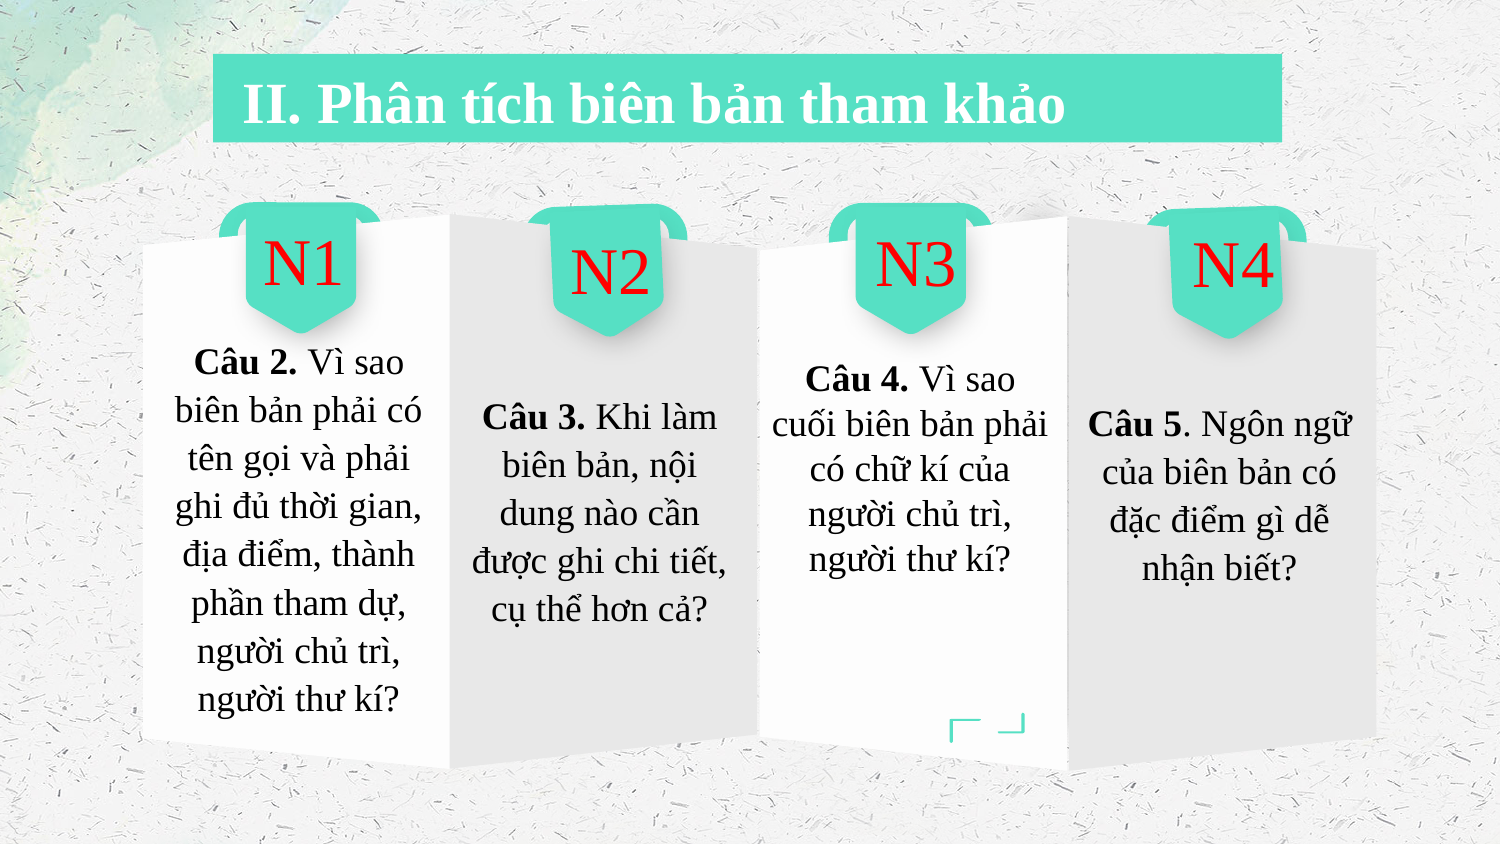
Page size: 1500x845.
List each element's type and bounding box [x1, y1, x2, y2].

text_box [754, 164, 1134, 789]
text_box [449, 207, 749, 769]
text_box [142, 204, 484, 770]
text_box [1068, 209, 1409, 771]
picture [0, 0, 1500, 844]
